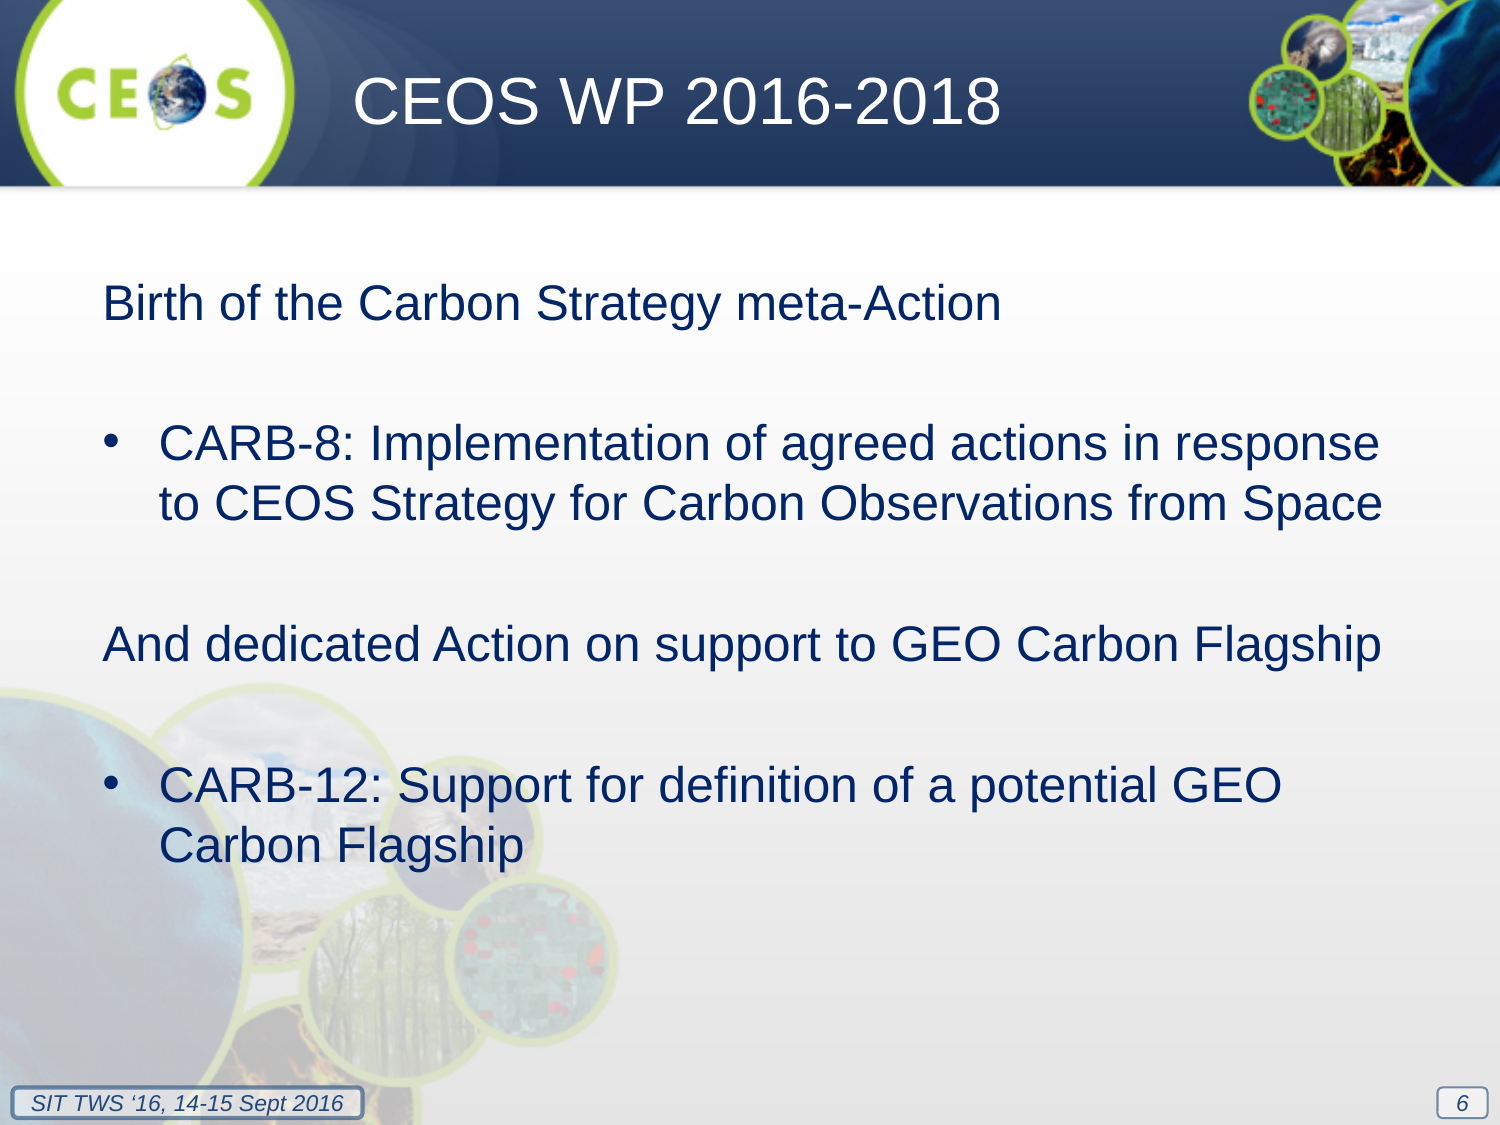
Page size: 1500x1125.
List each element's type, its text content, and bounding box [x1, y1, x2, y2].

list CEOS WP 2016-2018 [337, 50, 1150, 138]
picture [0, 0, 1500, 1125]
slide_number 6 [1436, 1086, 1489, 1120]
list Birth of the Carbon Strategy meta-Action CARB-8: Implementation of agreed actions in response to CEOS Strategy for Carbon Observations from Space And dedicated Action on support to GEO Carbon Flagship CARB-12: Support for definition of a potential GEO Carbon Flagship [87, 262, 1425, 1038]
